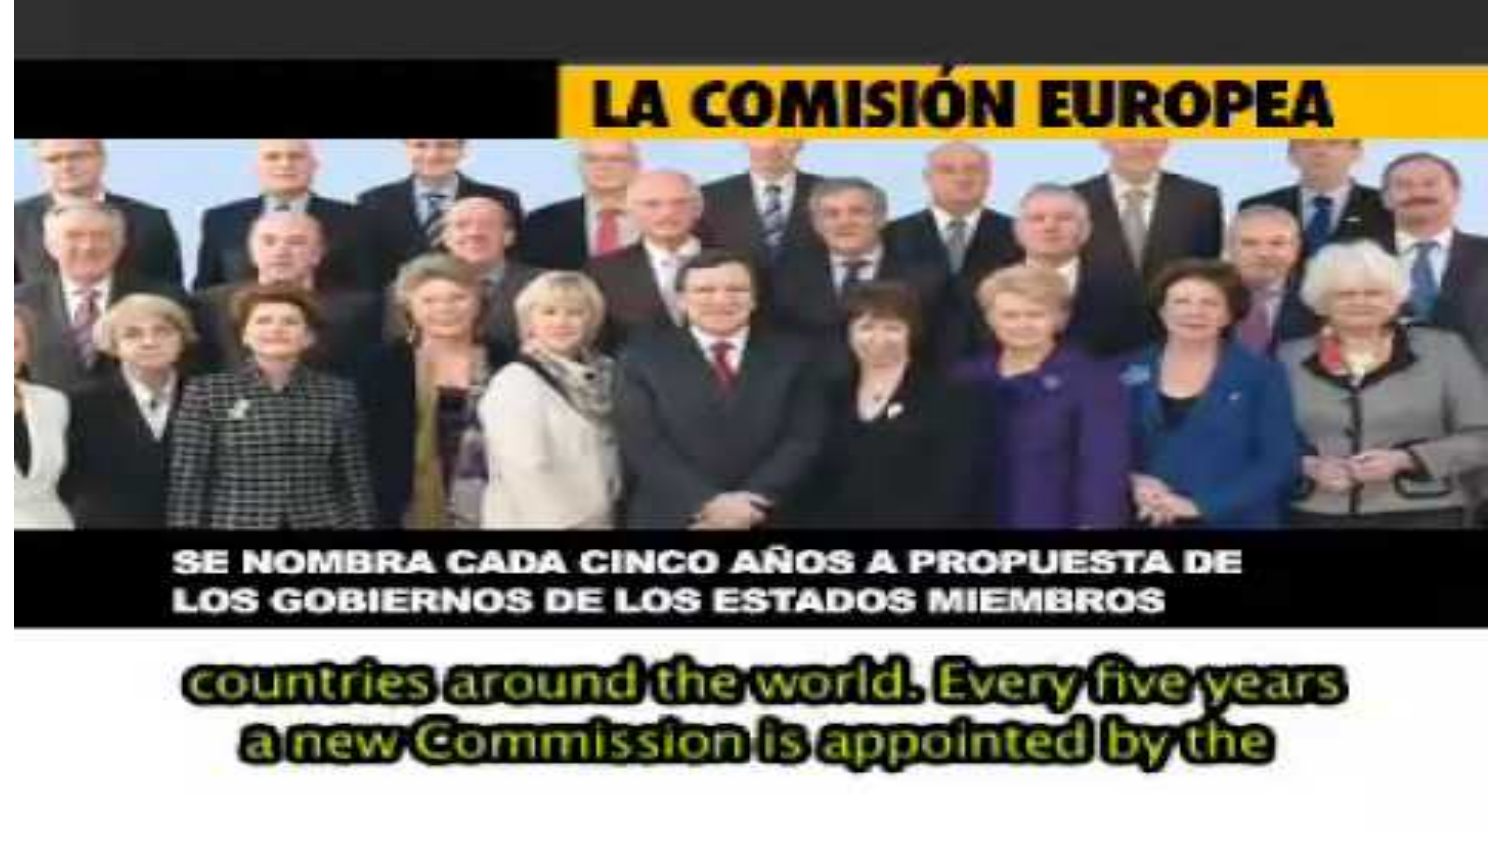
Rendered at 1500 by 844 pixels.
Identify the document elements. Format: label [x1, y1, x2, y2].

text_box [14, 0, 1488, 832]
